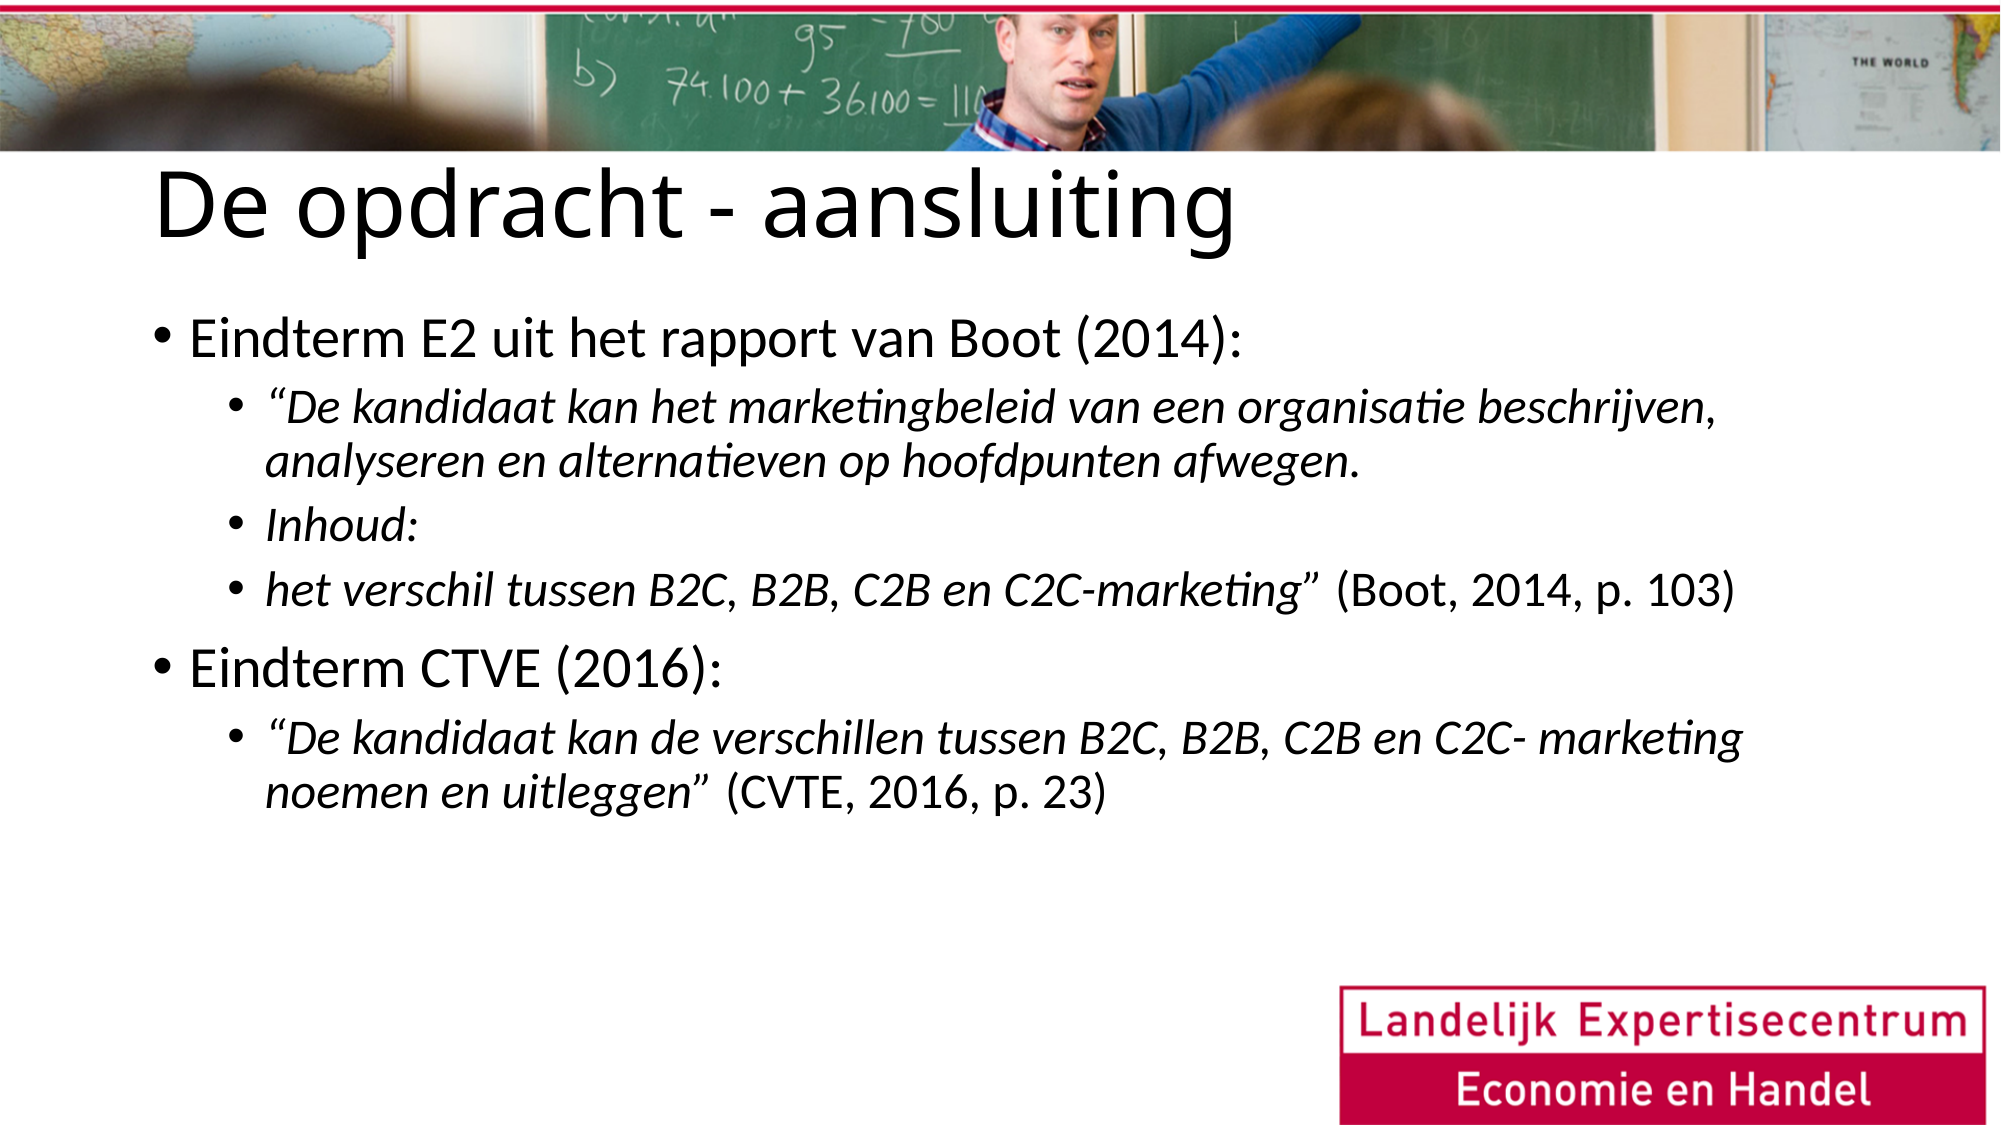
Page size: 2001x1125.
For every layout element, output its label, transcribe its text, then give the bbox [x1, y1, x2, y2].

list Eindterm E2 uit het rapport van Boot (2014): “De kandidaat kan het marketingbeleid van een organisatie beschrijven, analyseren en alternatieven op hoofdpunten afwegen. Inhoud: het verschil tussen B2C, B2B, C2B en C2C-marketing” (Boot, 2014, p. 103) Eindterm CTVE (2016): “De kandidaat kan de verschillen tussen B2C, B2B, C2B en C2C- marketing noemen en uitleggen” (CVTE, 2016, p. 23) [137, 299, 1863, 1046]
title De opdracht - aansluiting [137, 133, 1863, 282]
picture [0, 0, 2001, 1125]
